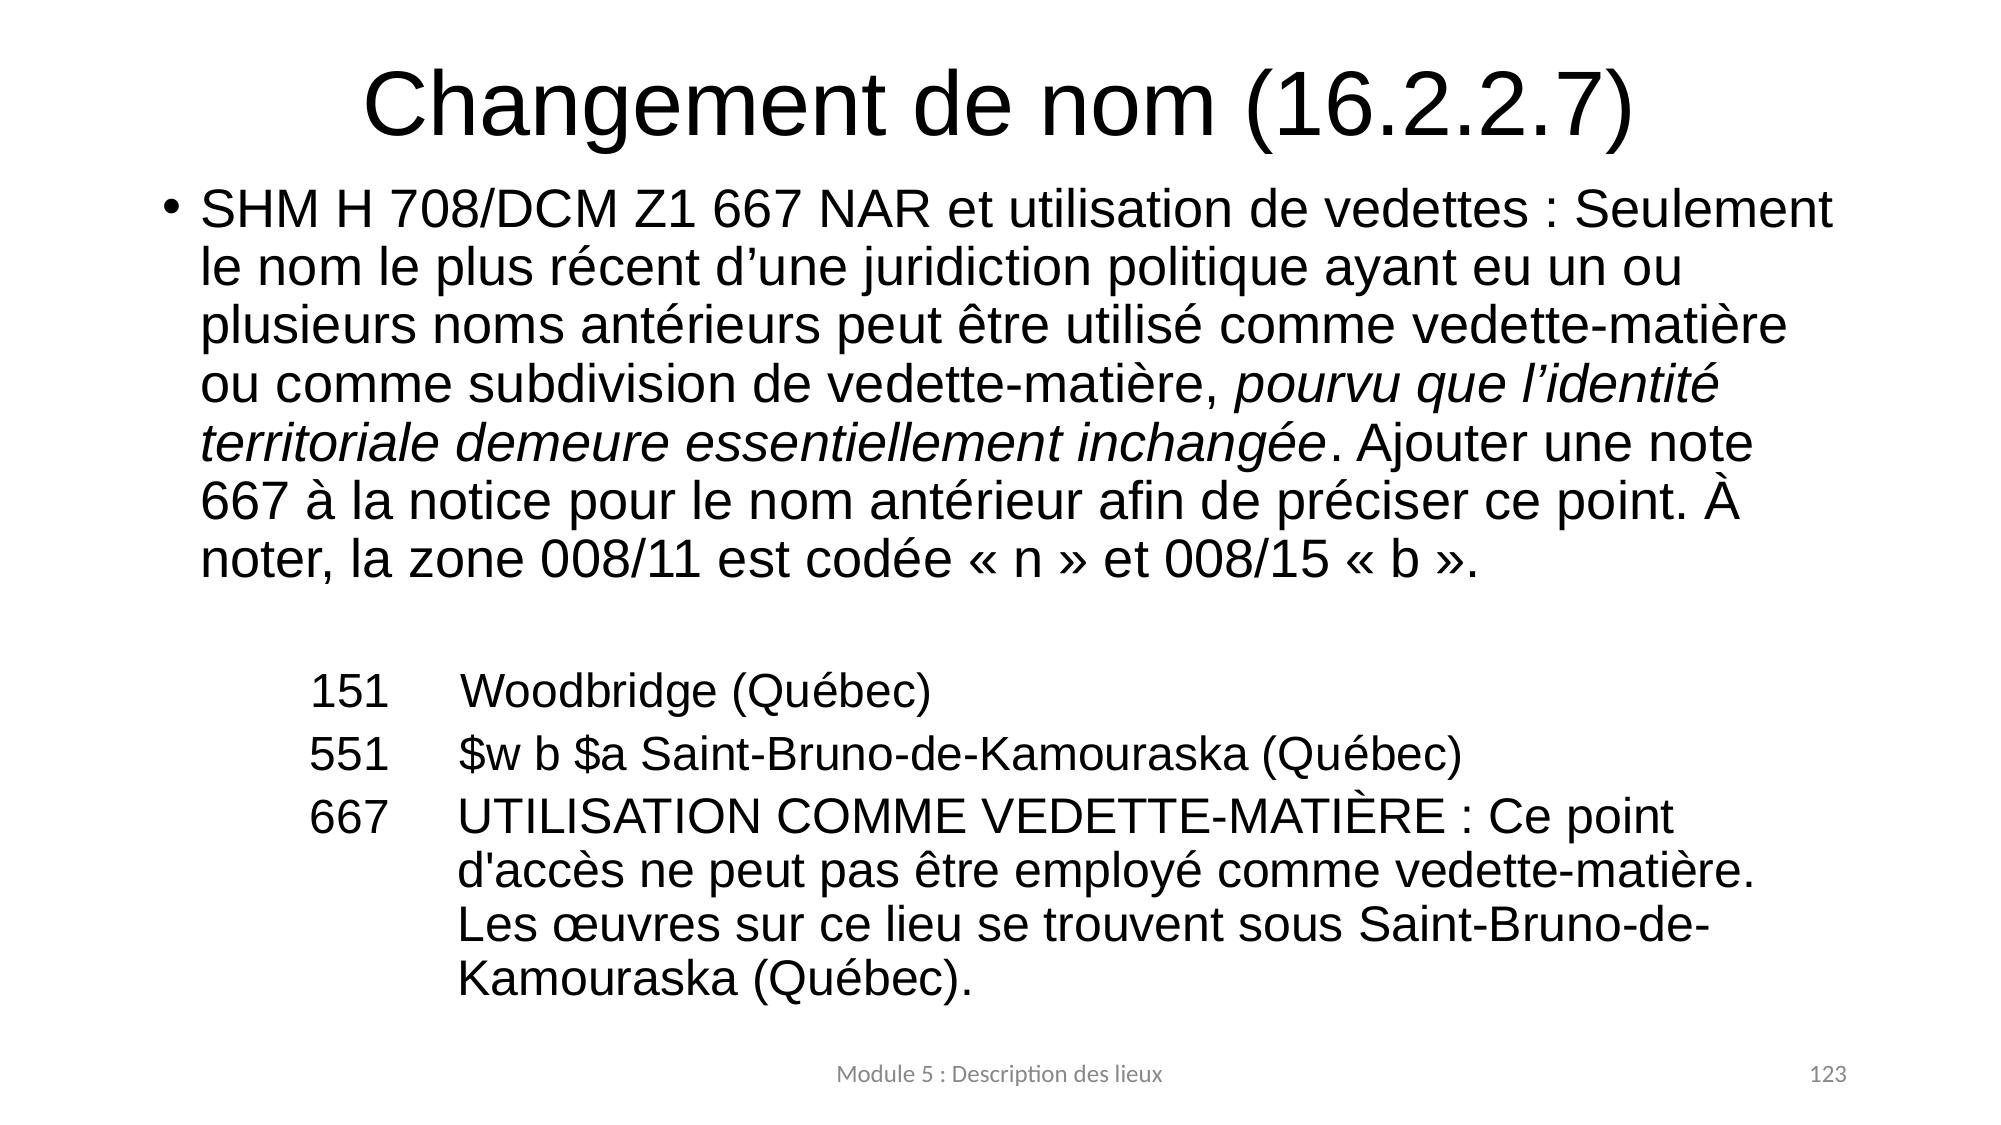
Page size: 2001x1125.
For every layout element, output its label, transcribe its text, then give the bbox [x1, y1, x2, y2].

title Changement de nom (16.2.2.7) [137, 37, 1863, 173]
slide_number 123 [1412, 1042, 1863, 1103]
footer Module 5 : Description des lieux [662, 1042, 1338, 1103]
list SHM H 708/DCM Z1 667 NAR et utilisation de vedettes : Seulement le nom le plus récent d’une juridiction politique ayant eu un ou plusieurs noms antérieurs peut être utilisé comme vedette-matière ou comme subdivision de vedette-matière, pourvu que l’identité territoriale demeure essentiellement inchangée. Ajouter une note 667 à la notice pour le nom antérieur afin de préciser ce point. À noter, la zone 008/11 est codée « n » et 008/15 « b ». 151 Woodbridge (Québec) 551 $w b $a Saint-Bruno-de-Kamouraska (Québec) 667 UTILISATION COMME VEDETTE-MATIÈRE : Ce point d'accès ne peut pas être employé comme vedette-matière. Les œuvres sur ce lieu se trouvent sous Saint-Bruno-de-Kamouraska (Québec). [147, 172, 1853, 1073]
